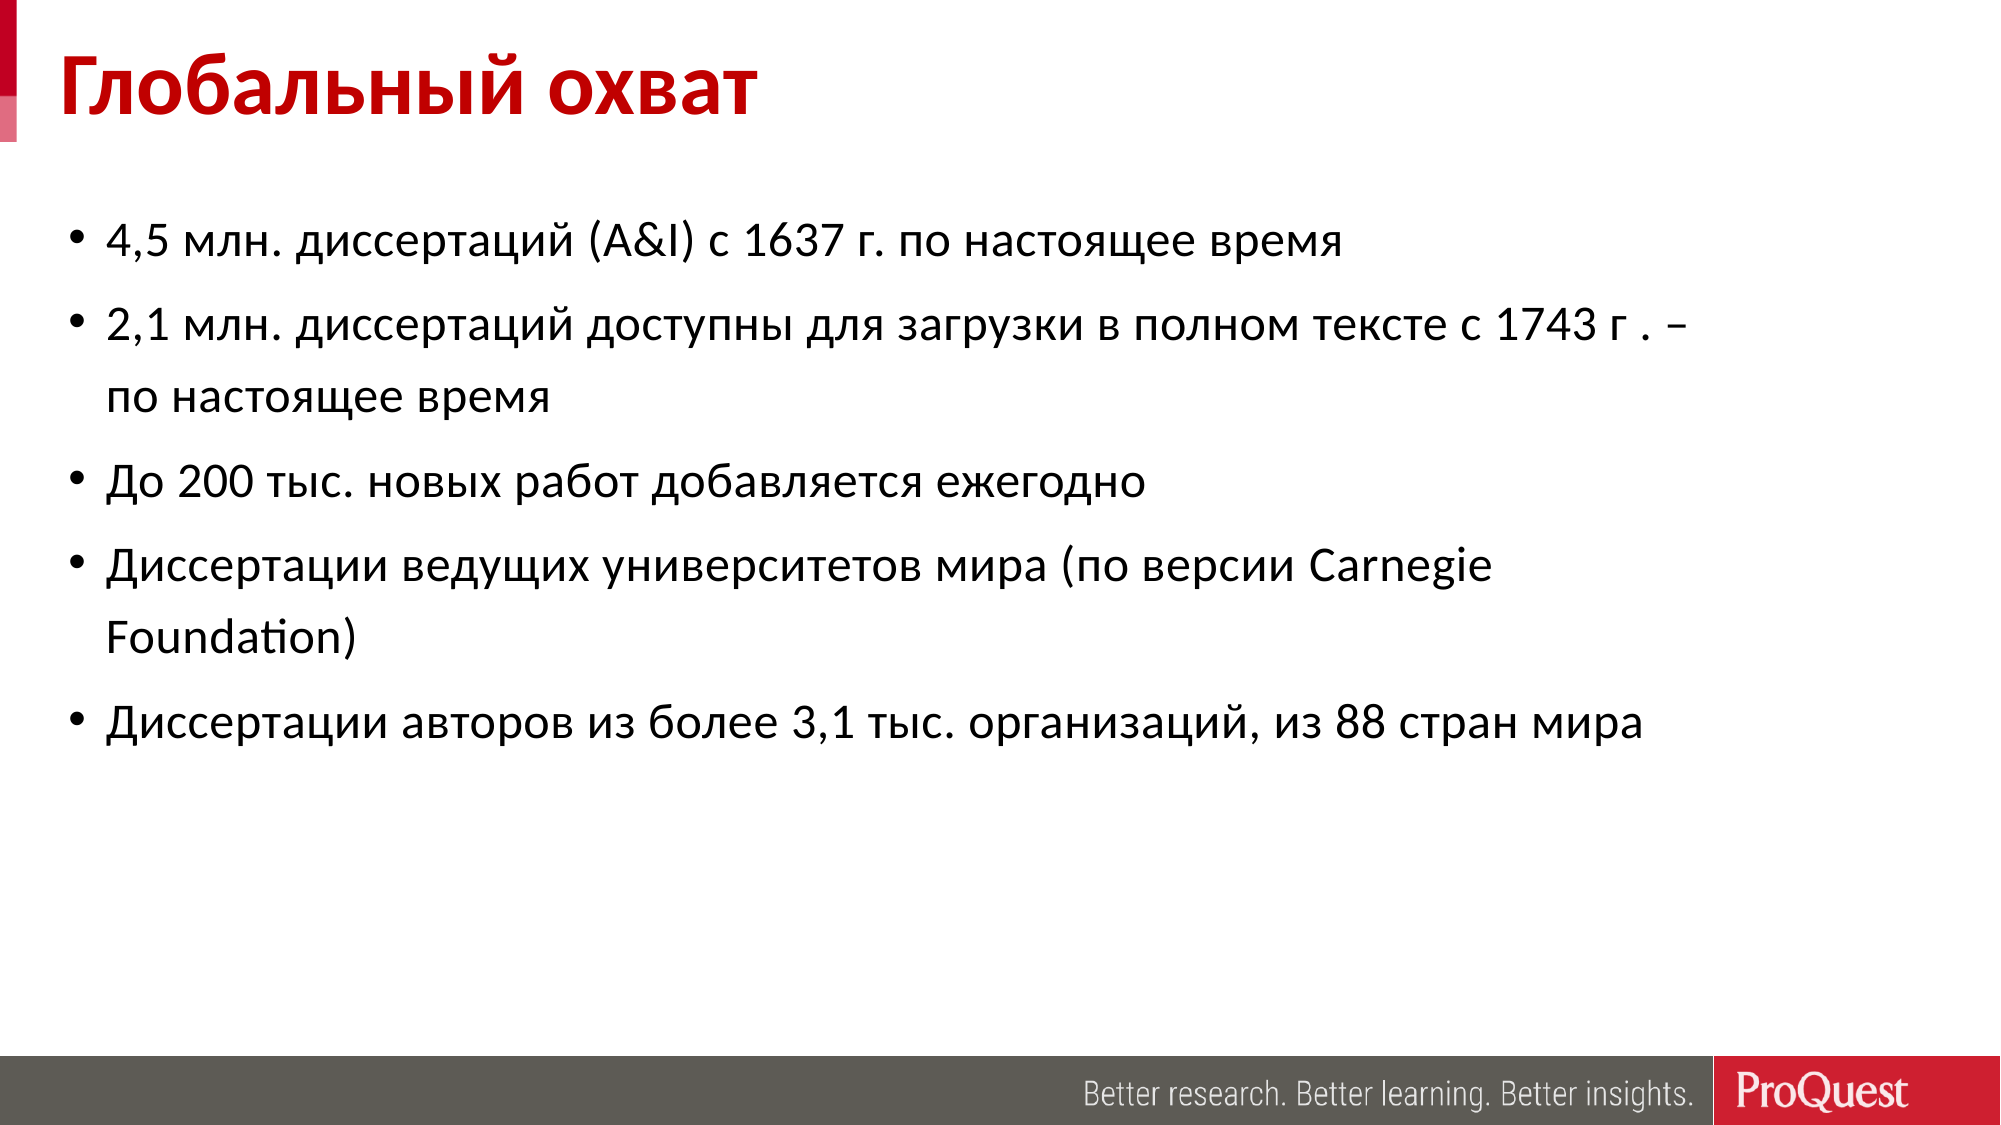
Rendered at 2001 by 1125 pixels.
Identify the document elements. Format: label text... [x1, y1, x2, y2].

list 4,5 млн. диссертаций (A&I) с 1637 г. по настоящее время 2,1 млн. диссертаций доступны для загрузки в полном тексте с 1743 г . – по настоящее время До 200 тыс. новых работ добавляется ежегодно Диссертации ведущих университетов мира (по версии Carnegie Foundation) Диссертации авторов из более 3,1 тыс. организаций, из 88 стран мира [53, 186, 1772, 938]
title Глобальный охват [45, 29, 1845, 142]
